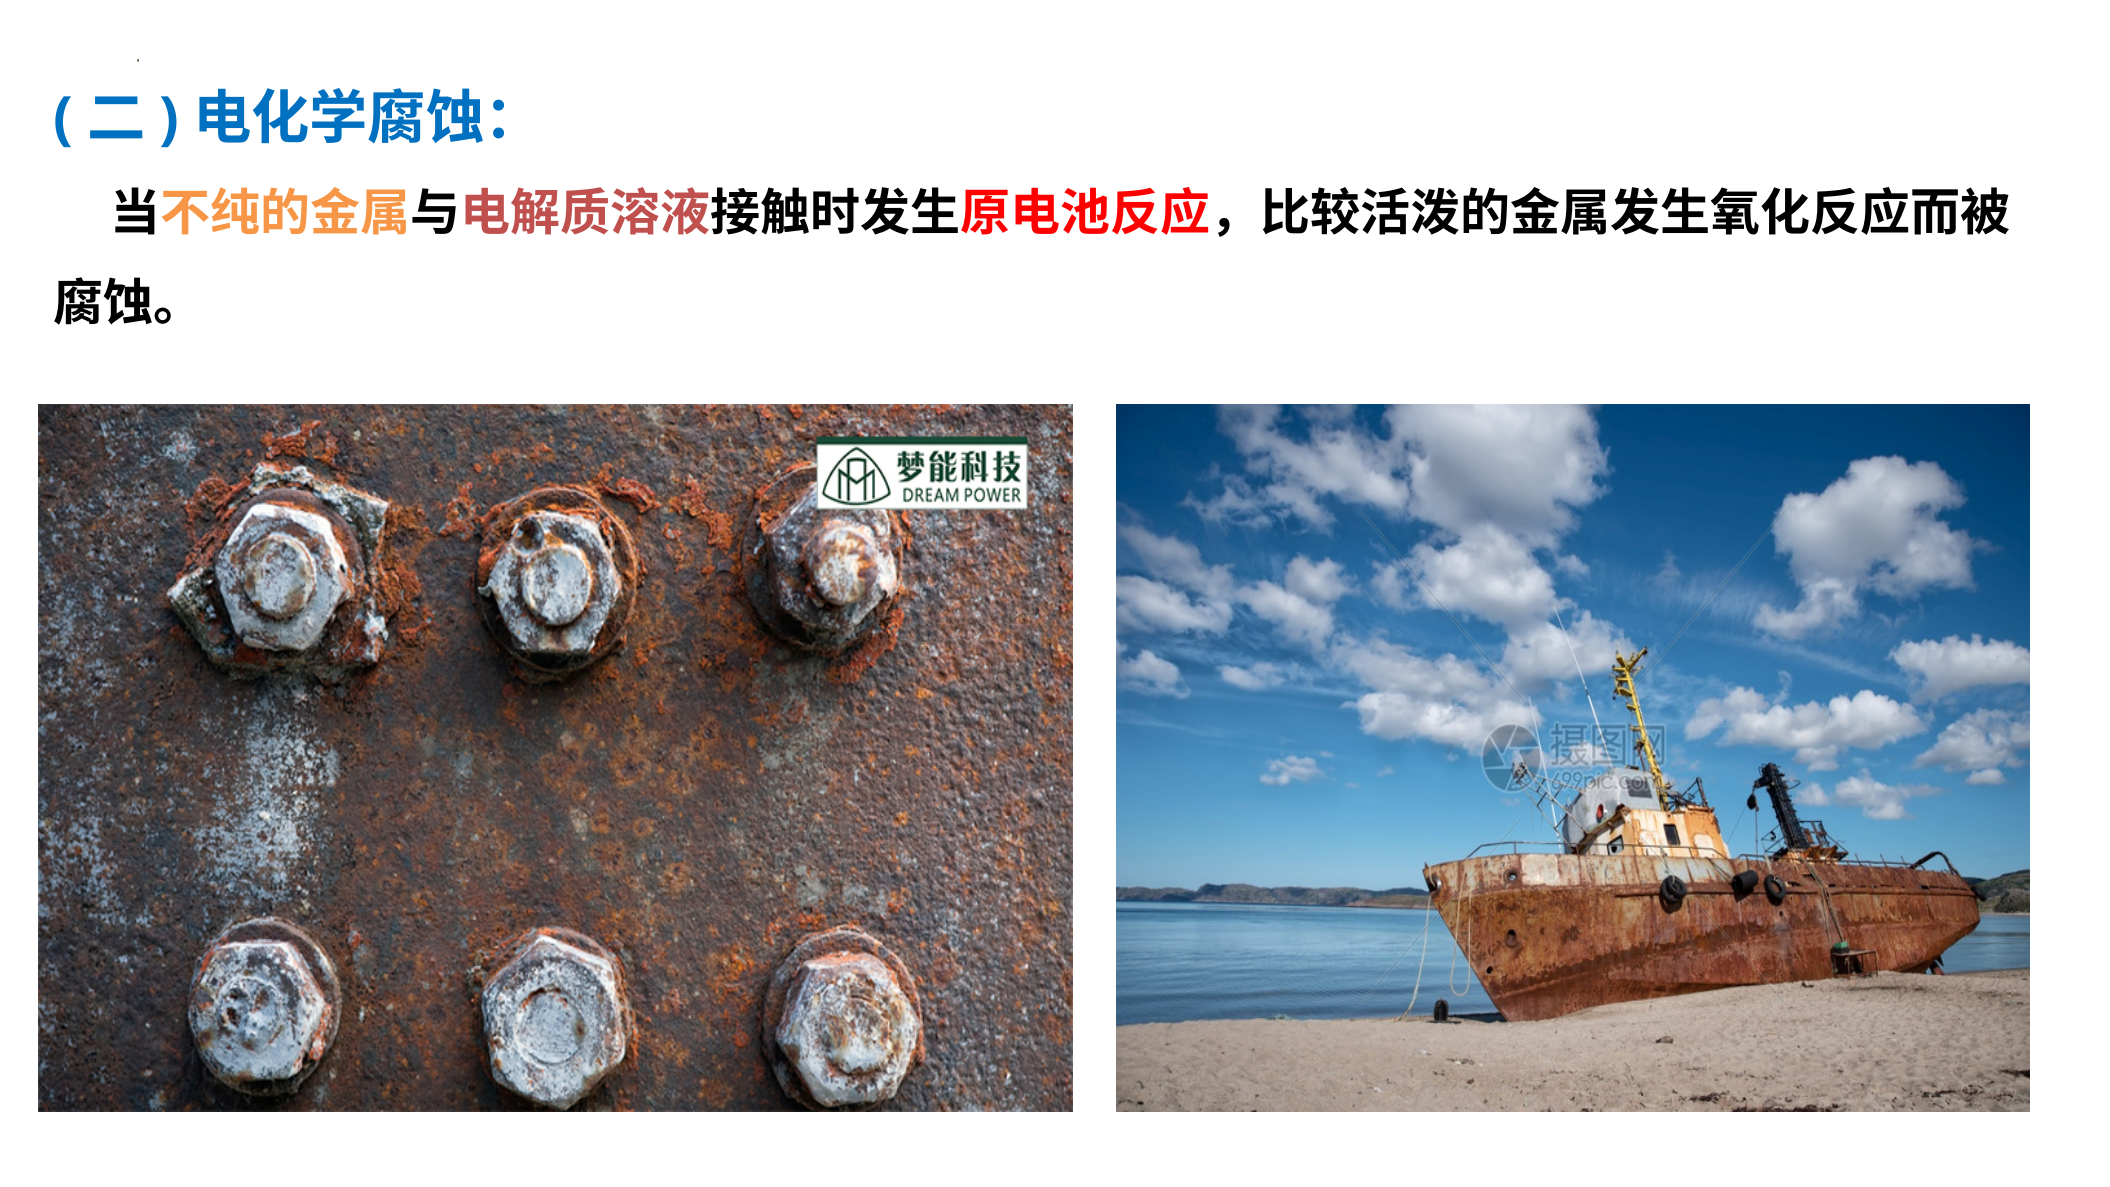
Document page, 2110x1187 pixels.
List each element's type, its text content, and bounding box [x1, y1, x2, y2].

text_box (二)电化学腐蚀： 当不纯的金属与电解质溶液接触时发生原电池反应，比较活泼的金属发生氧化反应而被腐蚀。 [38, 38, 2048, 338]
picture [1116, 403, 2030, 1113]
picture [38, 403, 1074, 1113]
